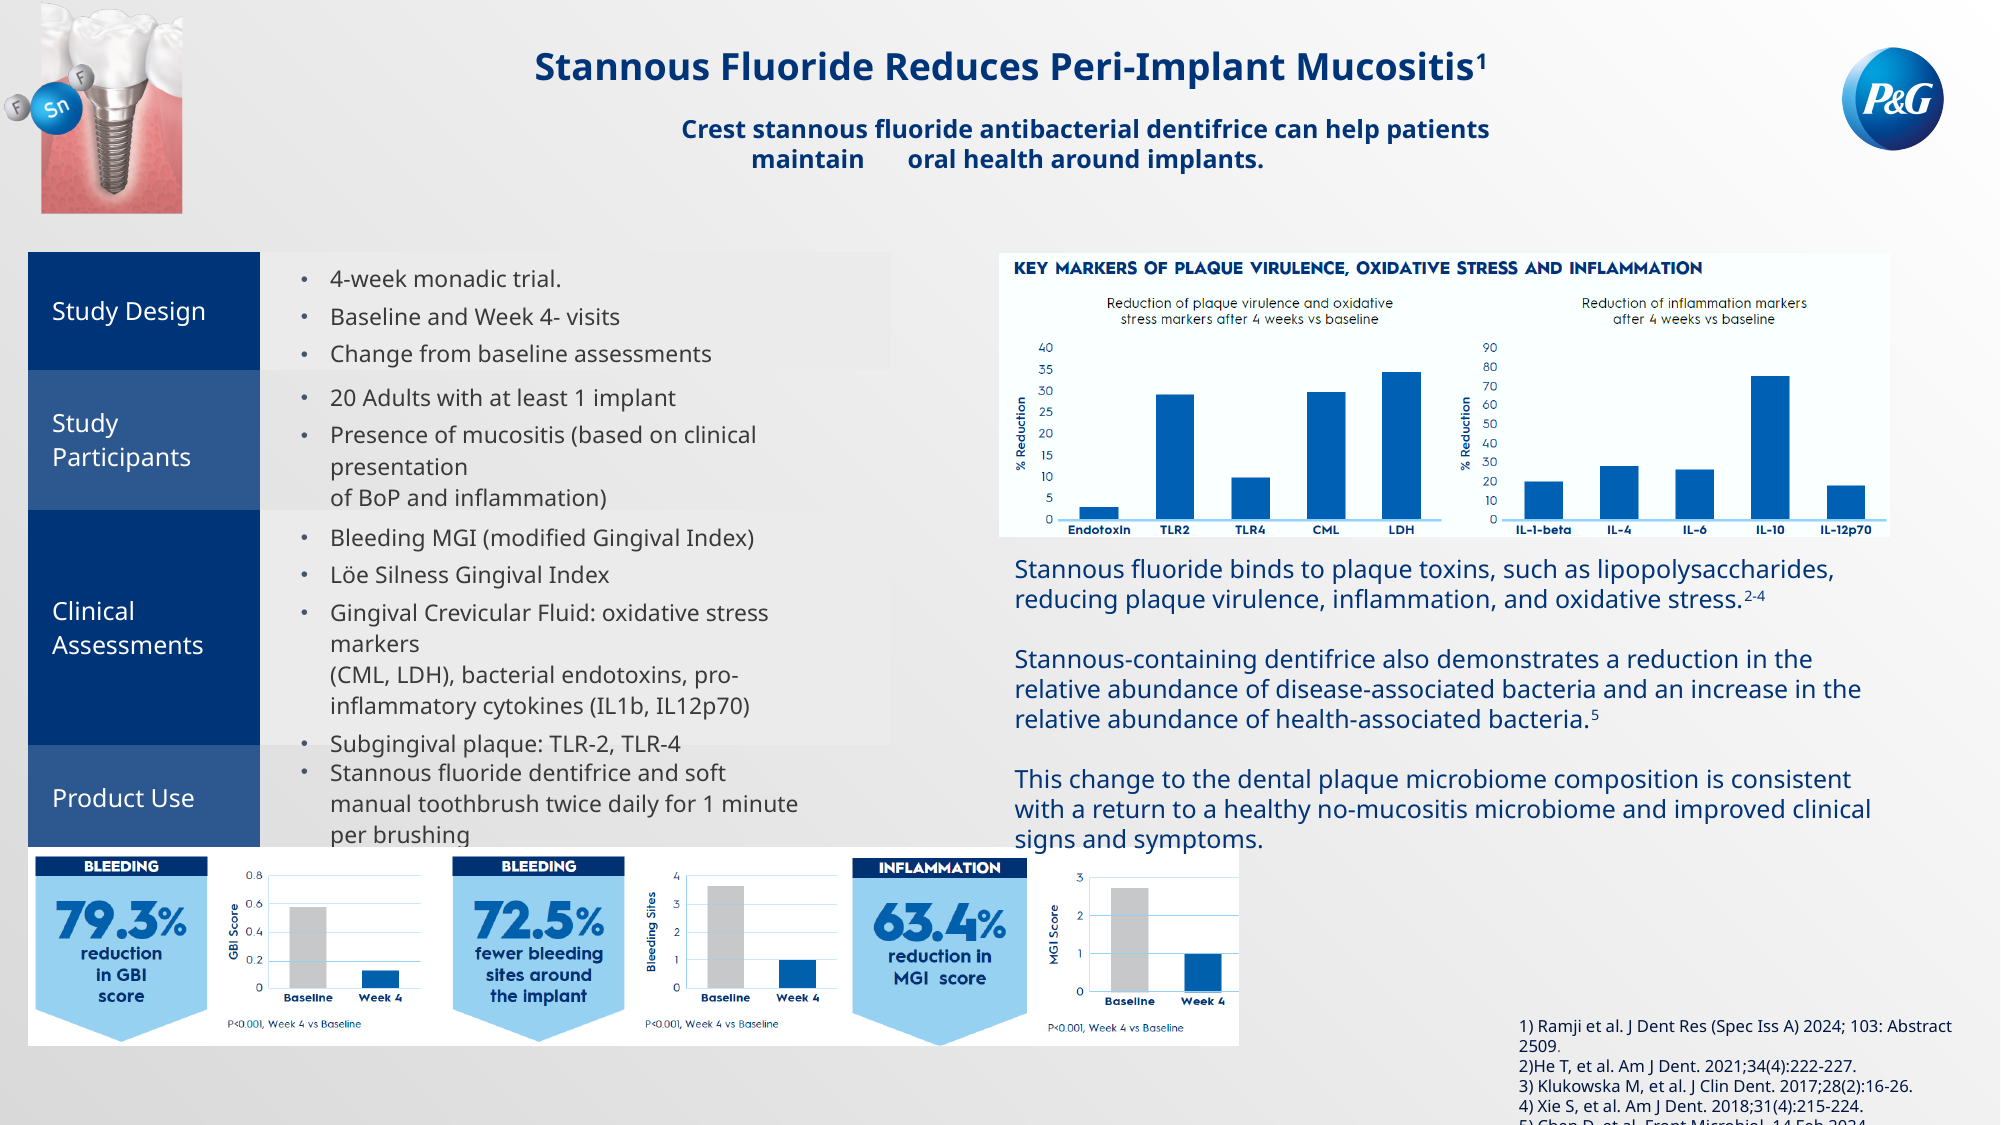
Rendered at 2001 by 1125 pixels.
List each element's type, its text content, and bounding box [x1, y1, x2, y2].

table_cell Product Use [28, 745, 260, 847]
table_cell Bleeding MGI (modified Gingival Index) Löe Silness Gingival Index Gingival Crevicular Fluid: oxidative stress markers (CML, LDH), bacterial endotoxins, pro-inflammatory cytokines (IL1b, IL12p70) Subgingival plaque: TLR-2, TLR-4 [260, 510, 891, 745]
table_cell 20 Adults with at least 1 implant Presence of mucositis (based on clinical presentation of BoP and inflammation) [260, 370, 891, 510]
picture [28, 847, 1239, 1047]
text_box 1) Ramji et al. J Dent Res (Spec Iss A) 2024; 103: Abstract 2509. 2)He T, et al. Am J Dent. 2021;34(4):222-227. 3) Klukowska M, et al. J Clin Dent. 2017;28(2):16-26. 4) Xie S, et al. Am J Dent. 2018;31(4):215-224. 5) Chen D, et al. Front Microbiol. 14 Feb 2024. [1504, 1008, 1972, 1125]
table_header 4-week monadic trial. Baseline and Week 4- visits Change from baseline assessments [260, 252, 891, 370]
table_cell Clinical Assessments [28, 510, 260, 745]
text_box Stannous Fluoride Reduces Peri-Implant Mucositis1 Crest stannous fluoride antibacterial dentifrice can help patients maintain oral health around implants. [464, 36, 1559, 251]
picture [1840, 45, 1946, 152]
table_cell Stannous fluoride dentifrice and soft manual toothbrush twice daily for 1 minute per brushing [260, 745, 891, 847]
picture [999, 253, 1890, 537]
picture [1, 0, 183, 214]
table_cell Study Participants [28, 370, 260, 510]
text_box Stannous fluoride binds to plaque toxins, such as lipopolysaccharides, reducing plaque virulence, inflammation, and oxidative stress.2-4 Stannous-containing dentifrice also demonstrates a reduction in the relative abundance of disease-associated bacteria and an increase in the relative abundance of health-associated bacteria.5 This change to the dental plaque microbiome composition is consistent with a return to a healthy no-mucositis microbiome and improved clinical signs and symptoms. [999, 546, 1890, 861]
table_header Study Design [28, 252, 260, 370]
